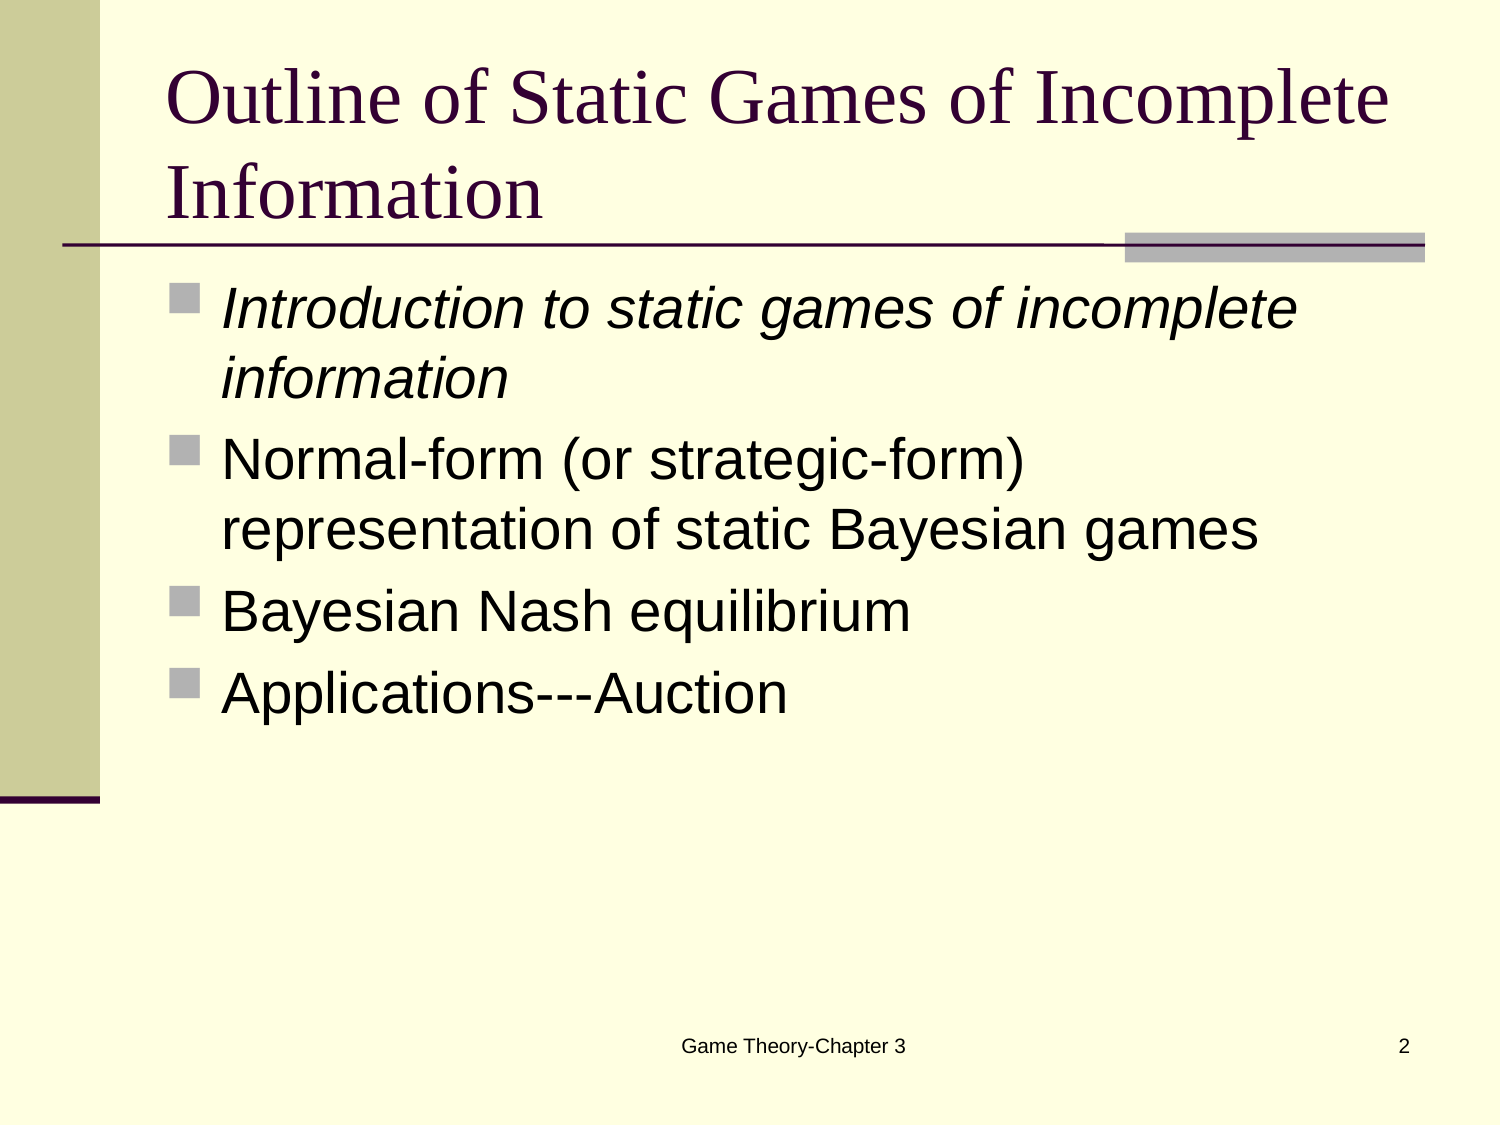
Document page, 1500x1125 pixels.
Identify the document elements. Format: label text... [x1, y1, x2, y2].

footer Game Theory-Chapter 3 [549, 1024, 1038, 1101]
slide_number 2 [1112, 1024, 1426, 1101]
title Outline of Static Games of Incomplete Information [149, 45, 1426, 234]
list Introduction to static games of incomplete information Normal-form (or strategic-form) representation of static Bayesian games Bayesian Nash equilibrium Applications---Auction [149, 262, 1426, 1006]
